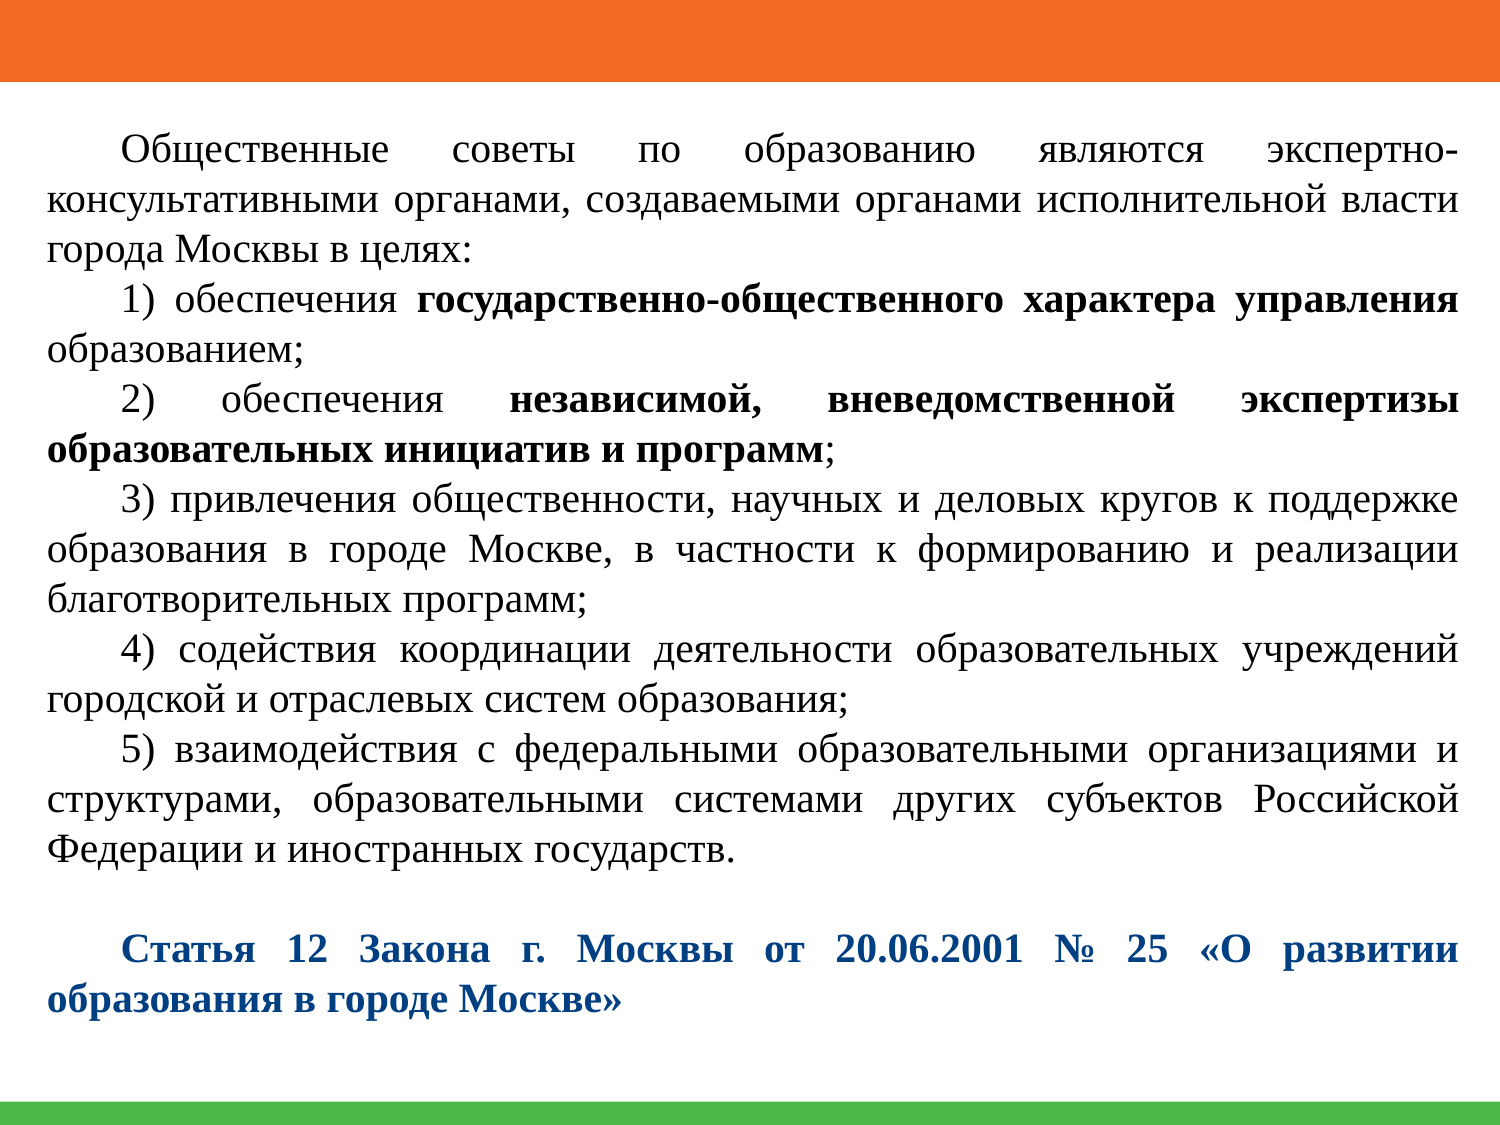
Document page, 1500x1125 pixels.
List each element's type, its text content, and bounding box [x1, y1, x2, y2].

text_box Общественные советы по образованию являются экспертно-консультативными органами, создаваемыми органами исполнительной власти города Москвы в целях: 1) обеспечения государственно-общественного характера управления образованием; 2) обеспечения независимой, вневедомственной экспертизы образовательных инициатив и программ; 3) привлечения общественности, научных и деловых кругов к поддержке образования в городе Москве, в частности к формированию и реализации благотворительных программ; 4) содействия координации деятельности образовательных учреждений городской и отраслевых систем образования; 5) взаимодействия с федеральными образовательными организациями и структурами, образовательными системами других субъектов Российской Федерации и иностранных государств. Статья 12 Закона г. Москвы от 20.06.2001 № 25 «О развитии образования в городе Москве» [32, 111, 1475, 1046]
text_box [0, 0, 1500, 84]
text_box [0, 1099, 1500, 1125]
